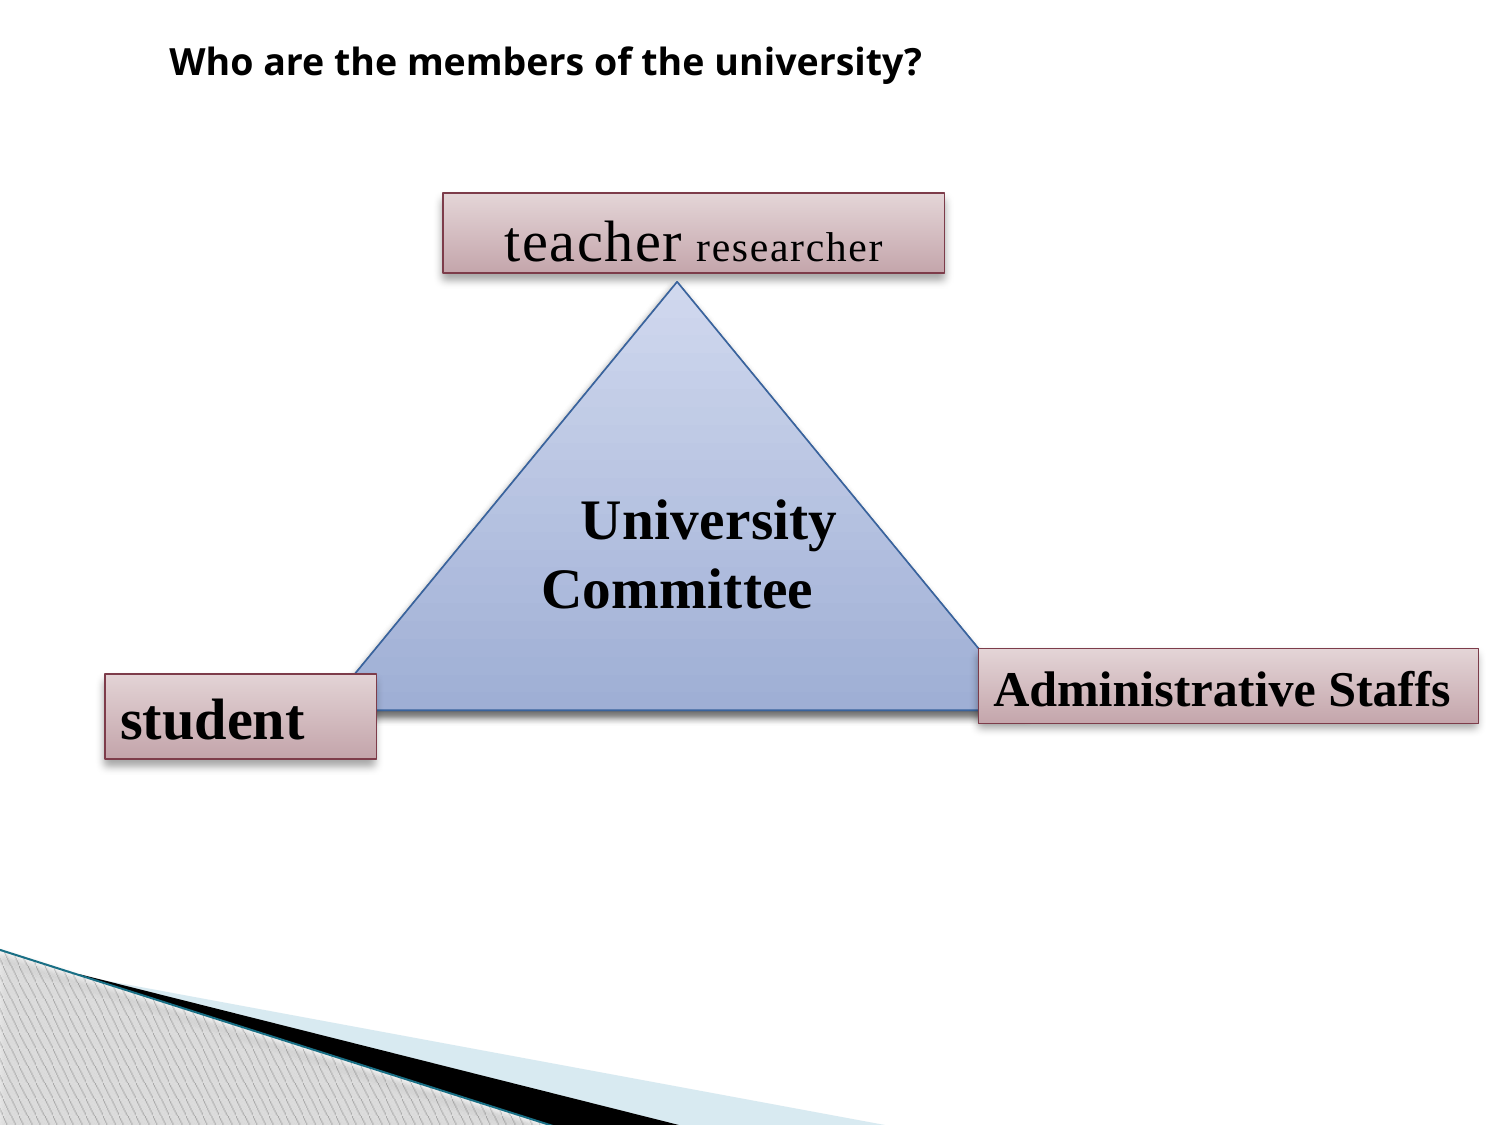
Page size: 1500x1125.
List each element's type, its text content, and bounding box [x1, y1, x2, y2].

text_box student [104, 673, 377, 760]
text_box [324, 281, 1031, 712]
text_box Administrative Staffs [978, 648, 1479, 724]
text_box teacher researcher [442, 192, 945, 274]
text_box Who are the members of the university? [154, 30, 938, 91]
